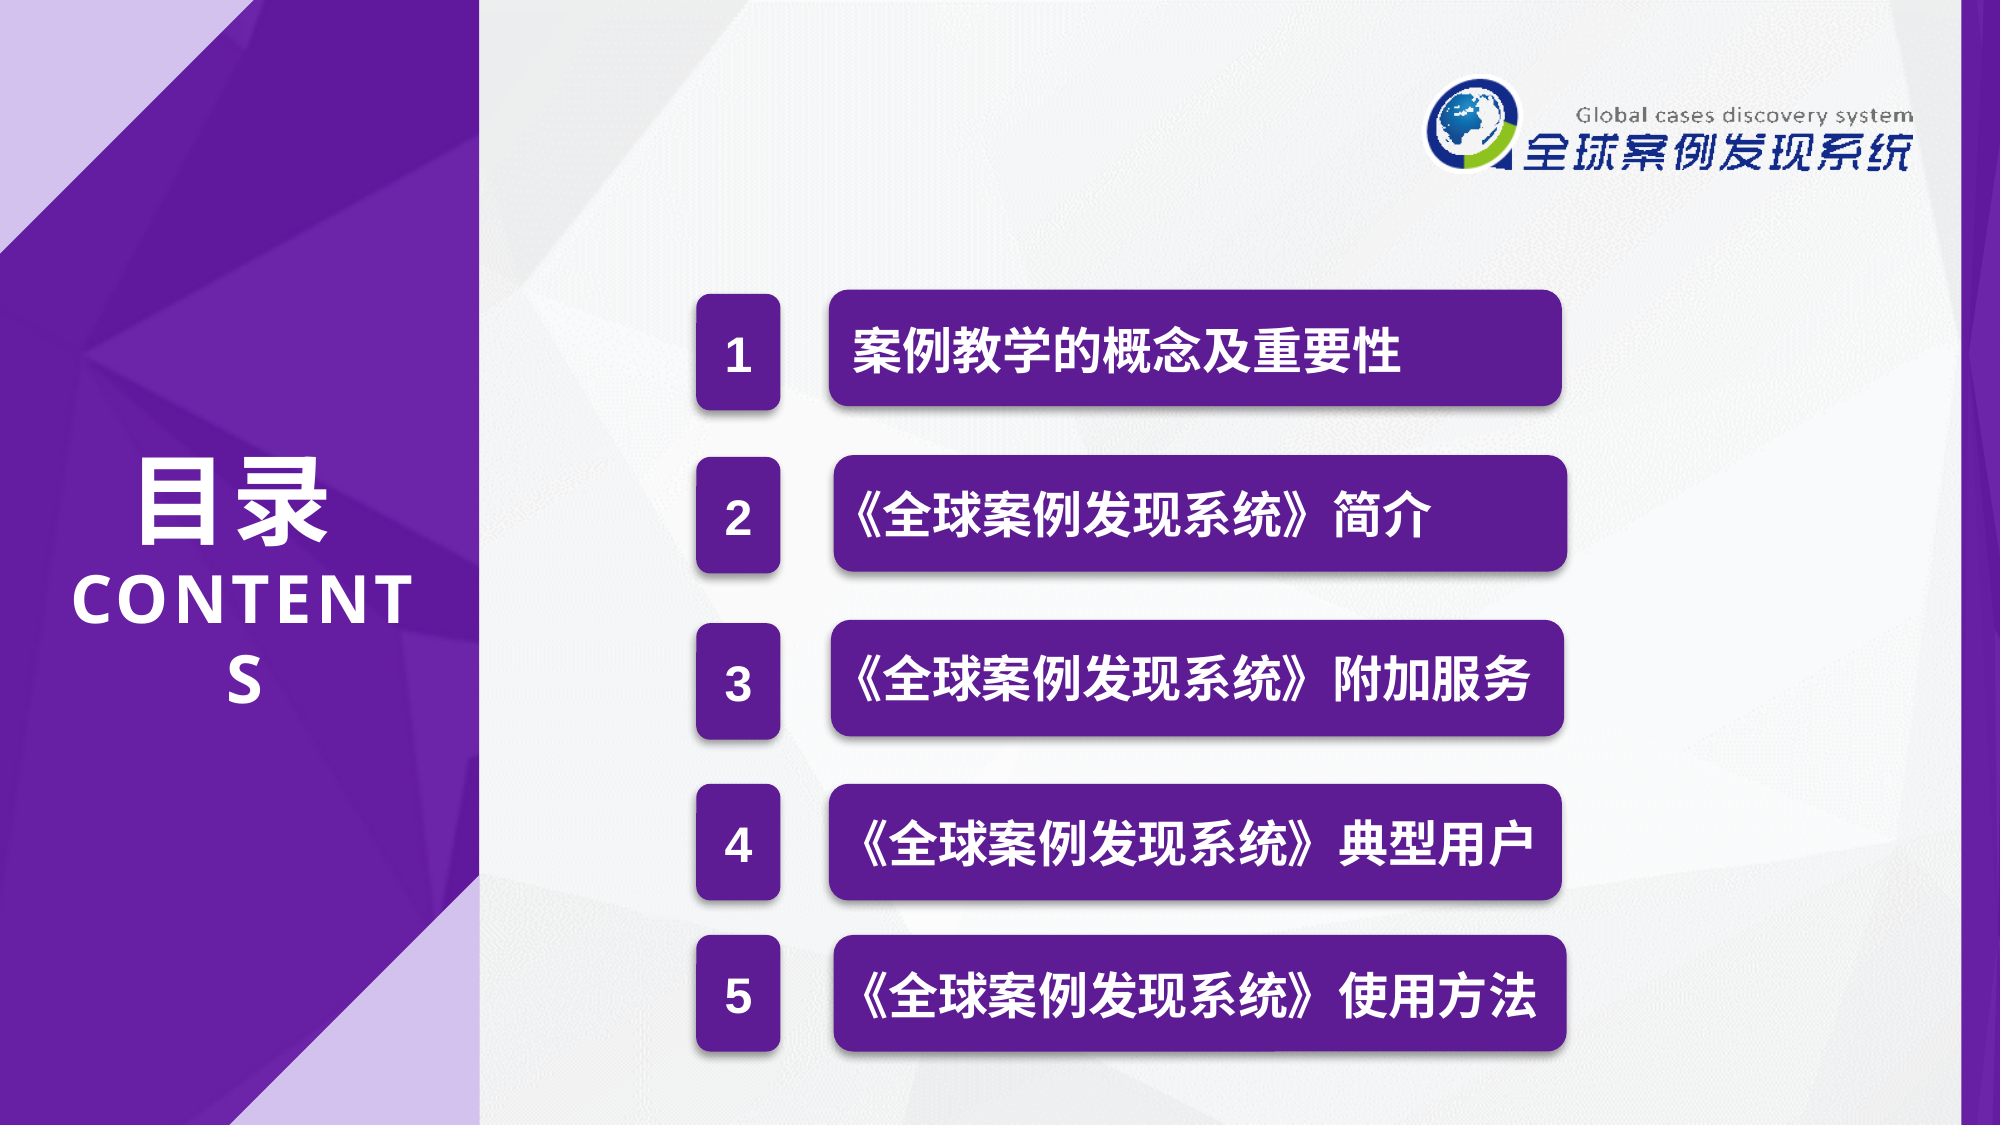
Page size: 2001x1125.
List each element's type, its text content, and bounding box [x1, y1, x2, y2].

text_box 1 [695, 292, 782, 324]
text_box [828, 289, 1562, 422]
text_box [227, 872, 481, 1125]
text_box 4 [695, 805, 782, 902]
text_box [812, 455, 1571, 586]
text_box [811, 619, 1694, 737]
text_box 5 [695, 933, 782, 1053]
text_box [818, 783, 1582, 901]
text_box [0, 0, 256, 256]
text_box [818, 934, 1603, 1052]
picture [0, 0, 2001, 1125]
